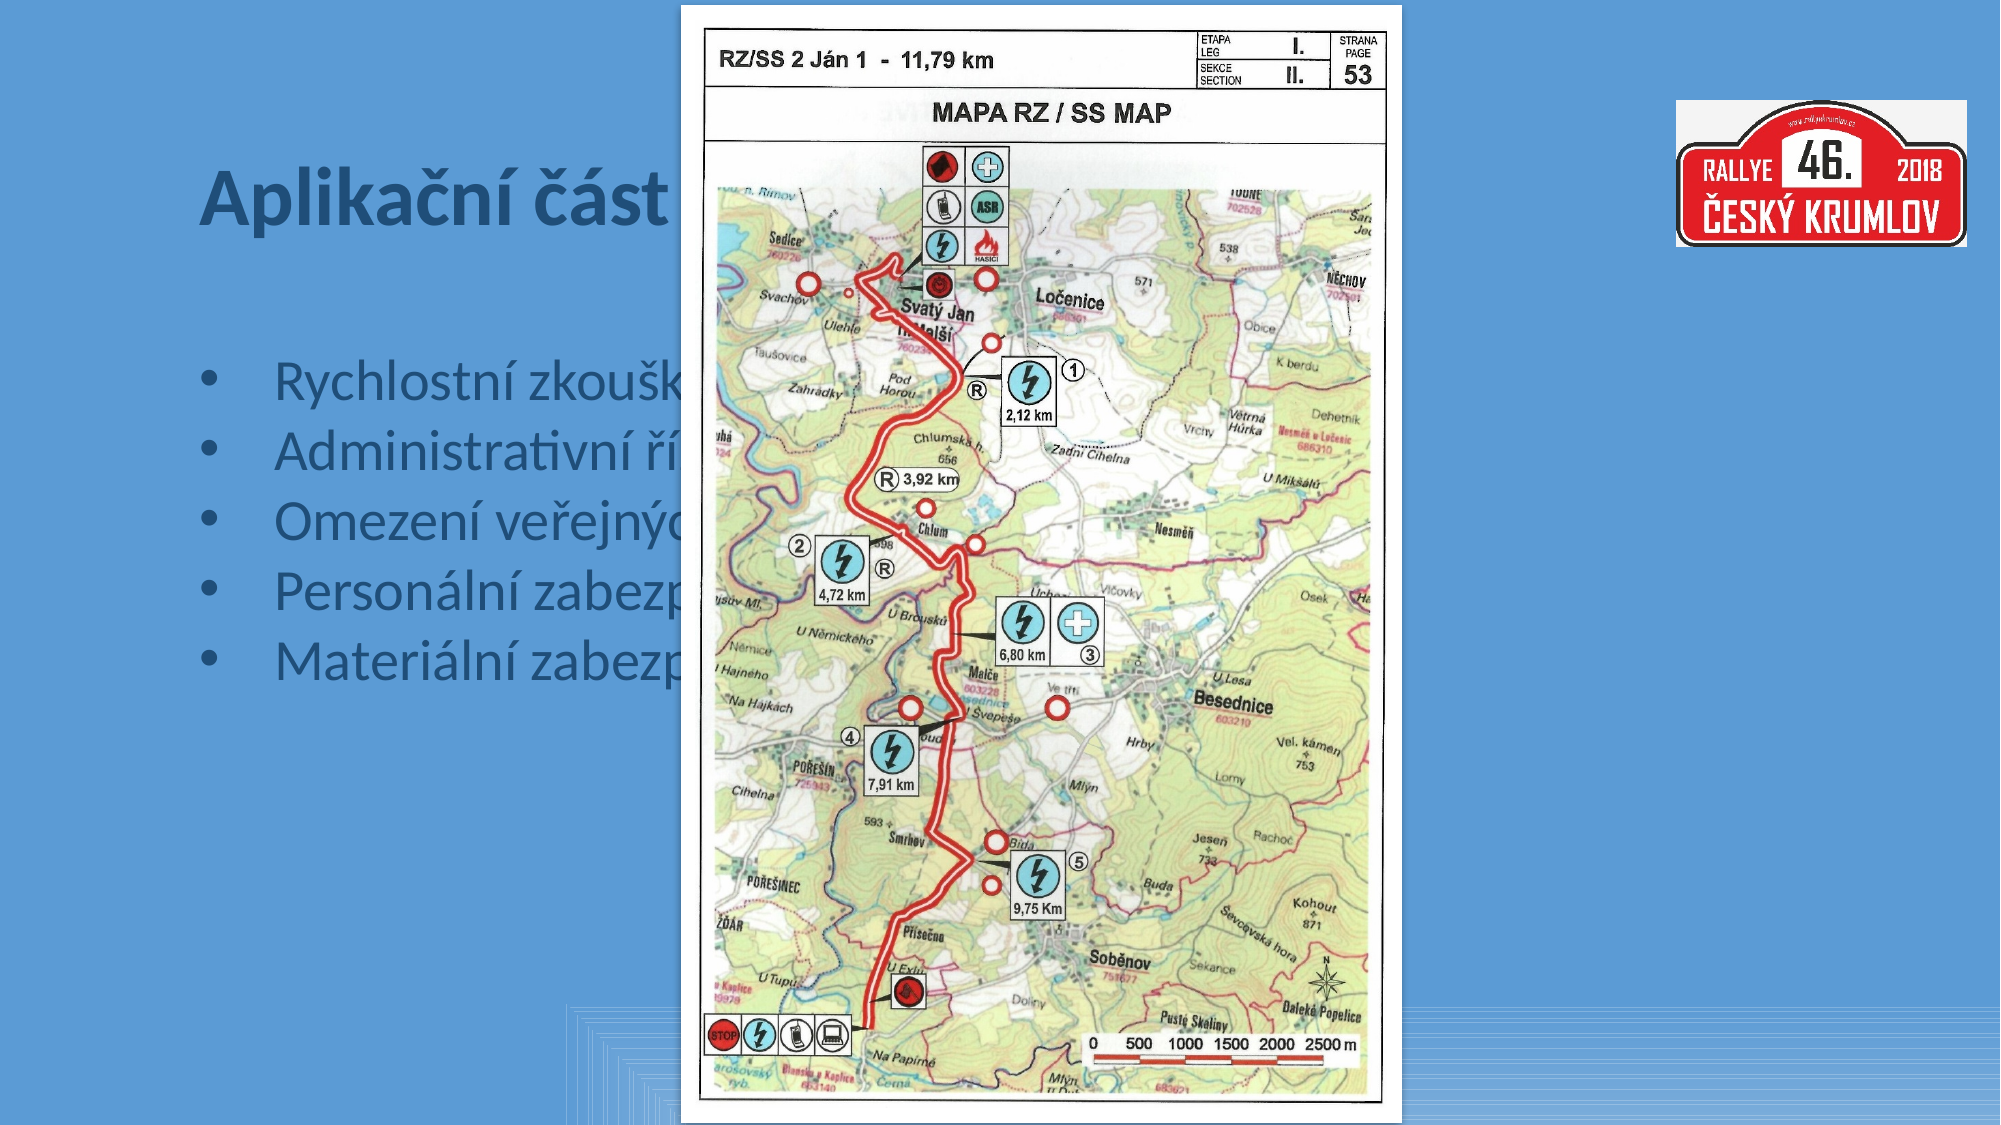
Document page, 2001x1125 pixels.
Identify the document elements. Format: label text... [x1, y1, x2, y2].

picture [1676, 100, 1967, 247]
picture [695, 19, 1388, 1109]
text_box Aplikační část Rychlostní zkouška při automobilové soutěži Administrativní řízení Omezení veřejných služeb vlivem uzavírky Personální zabezpečení Materiální zabezpečení [184, 134, 675, 840]
